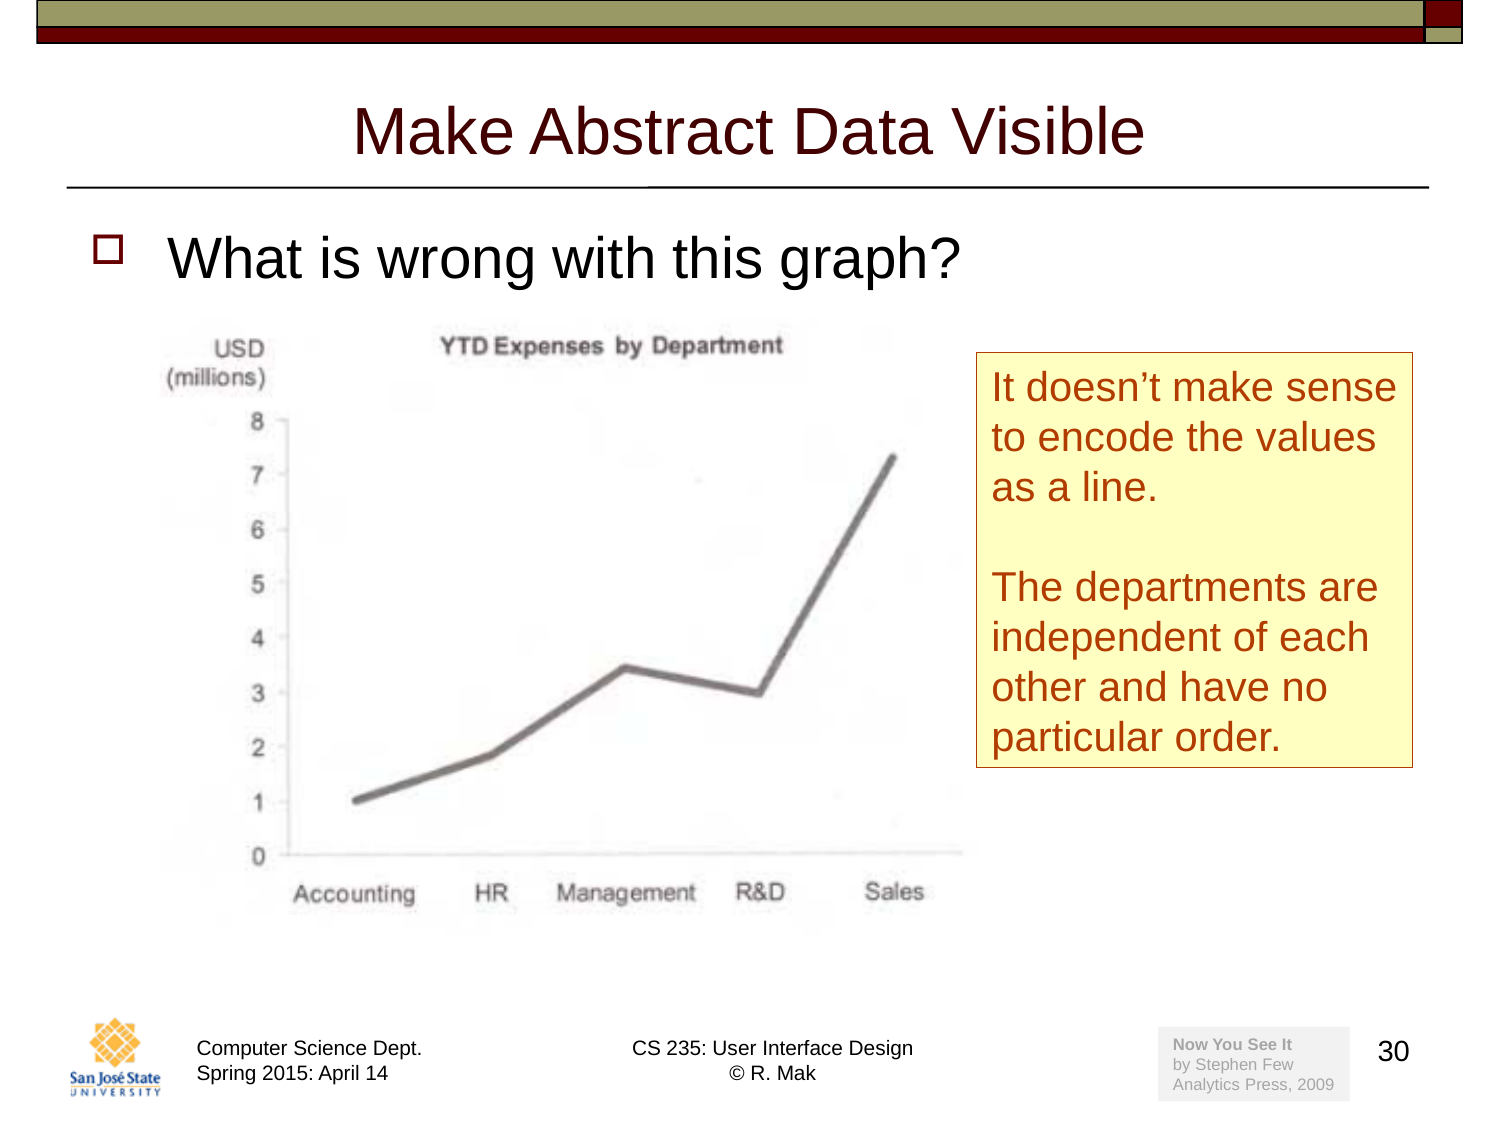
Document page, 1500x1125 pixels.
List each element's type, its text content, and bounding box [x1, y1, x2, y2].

picture [149, 316, 1005, 938]
picture [60, 1012, 166, 1112]
text_box It doesn’t make sense to encode the values as a line. The departments are independent of each other and have no particular order. [1009, 352, 1413, 768]
title Make Abstract Data Visible [75, 67, 1425, 175]
text_box Now You See It by Stephen Few Analytics Press, 2009 [1158, 1026, 1350, 1102]
list What is wrong with this graph? [75, 212, 1425, 308]
slide_number 30 [1112, 1025, 1425, 1100]
